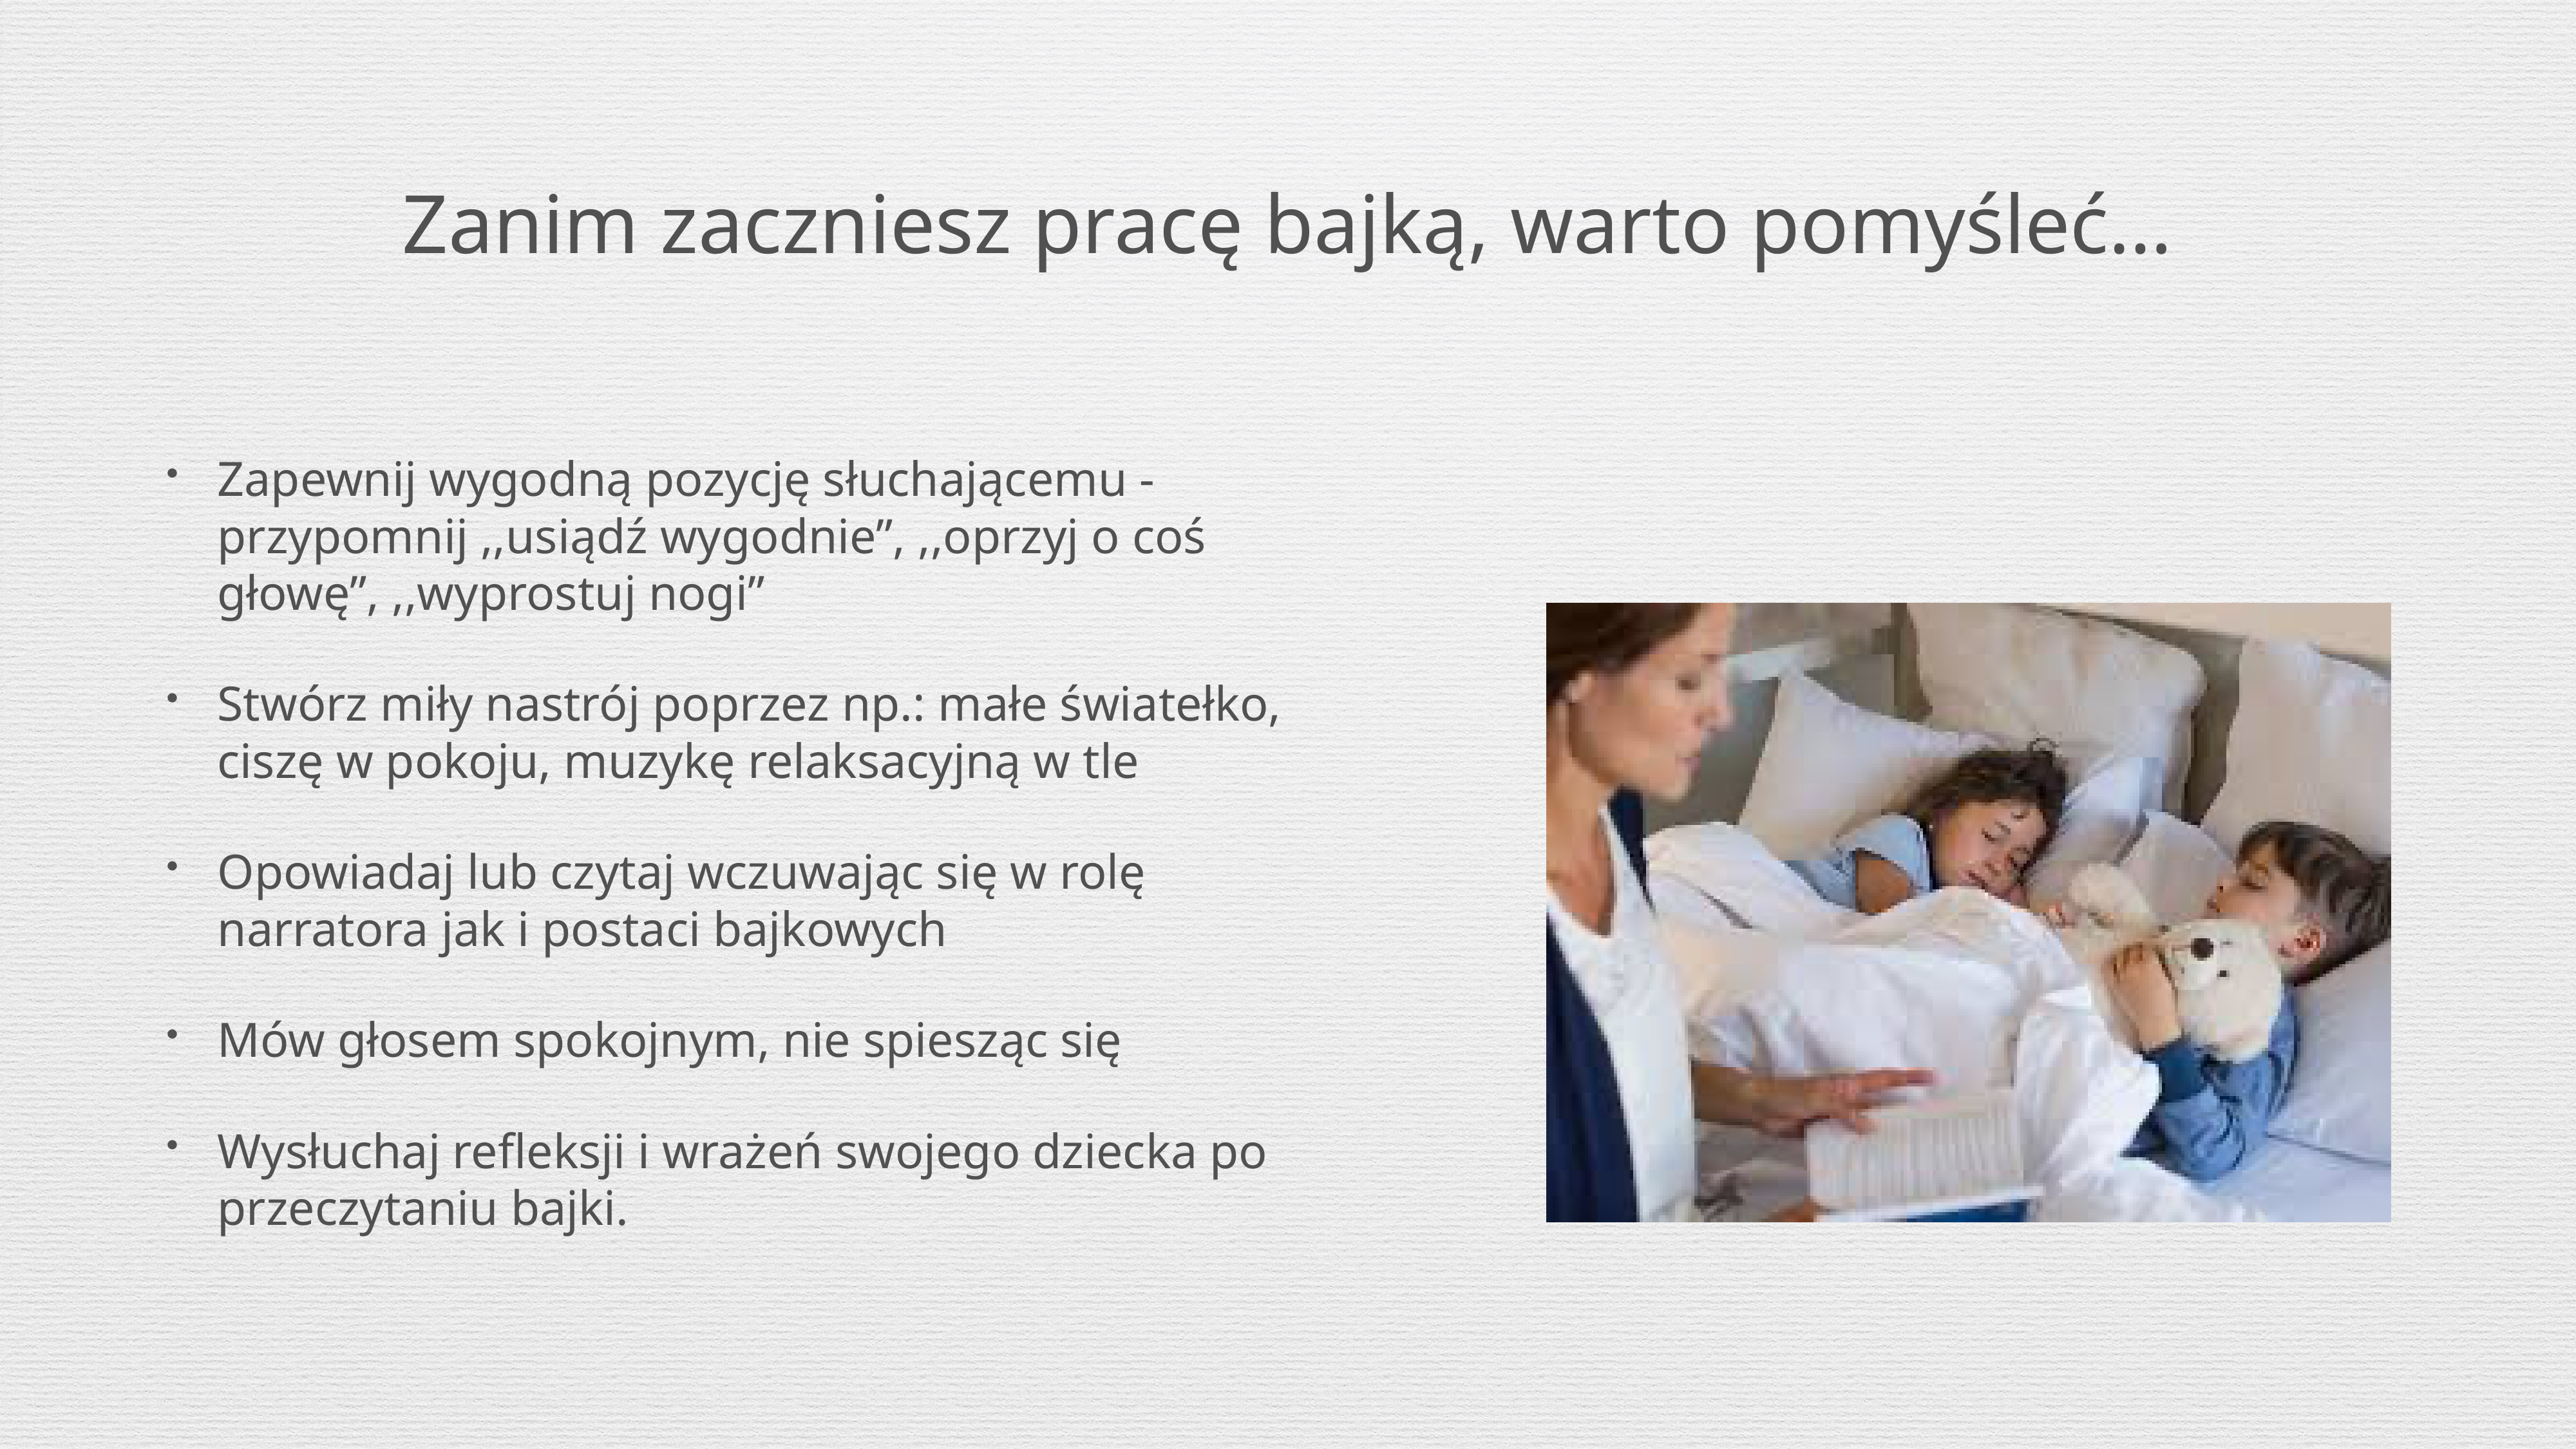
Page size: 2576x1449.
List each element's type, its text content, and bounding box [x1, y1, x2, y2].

list Zapewnij wygodną pozycję słuchającemu - przypomnij ,,usiądź wygodnie”, ,,oprzyj o coś głowę”, ,,wyprostuj nogi” Stwórz miły nastrój poprzez np.: małe światełko, ciszę w pokoju, muzykę relaksacyjną w tle Opowiadaj lub czytaj wczuwając się w rolę narratora jak i postaci bajkowych Mów głosem spokojnym, nie spiesząc się Wysłuchaj refleksji i wrażeń swojego dziecka po przeczytaniu bajki. [160, 415, 1295, 1269]
title Zanim zaczniesz pracę bajką, warto pomyśleć… [160, 80, 2416, 363]
picture [0, 0, 2576, 1449]
